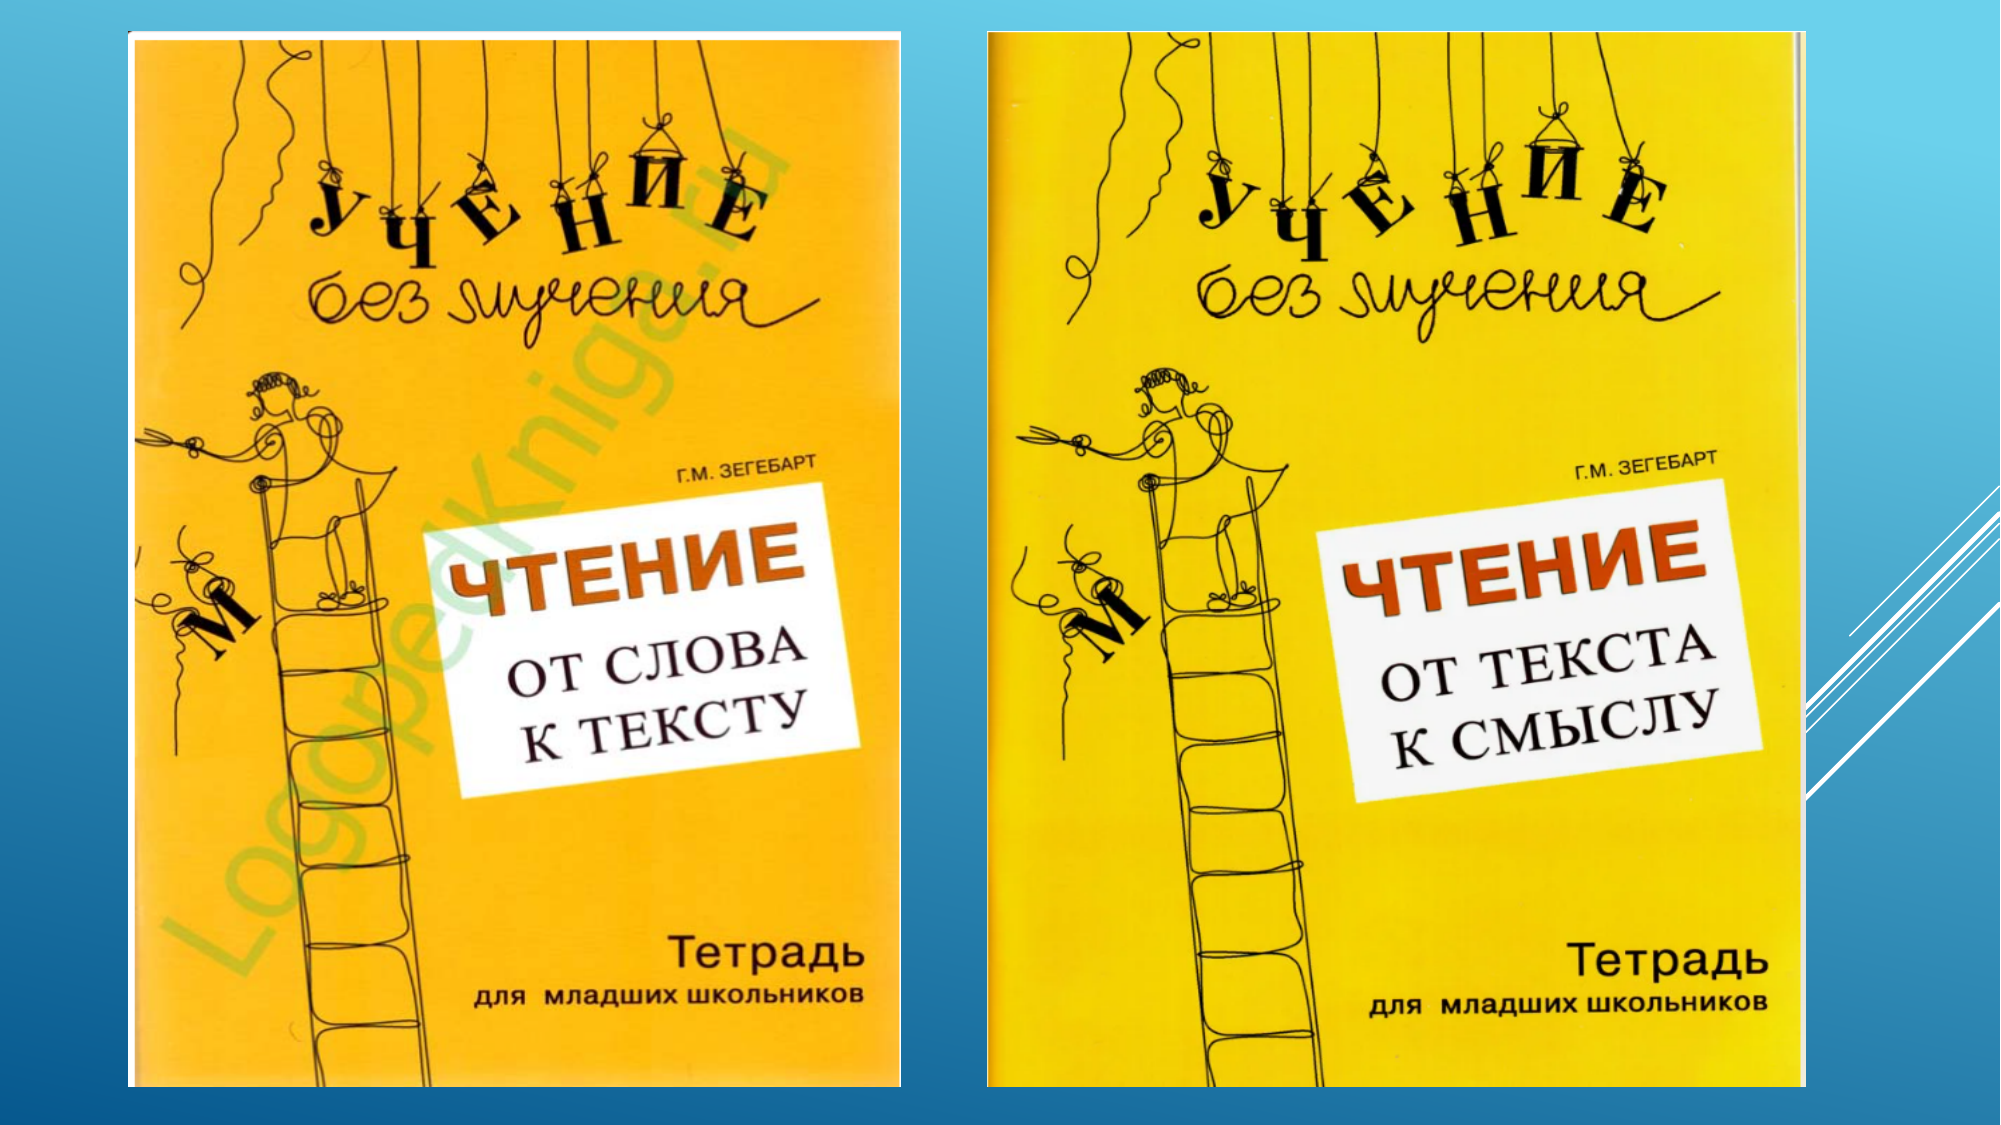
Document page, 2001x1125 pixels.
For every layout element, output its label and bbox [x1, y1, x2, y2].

picture [127, 31, 902, 1087]
picture [987, 31, 1806, 1087]
